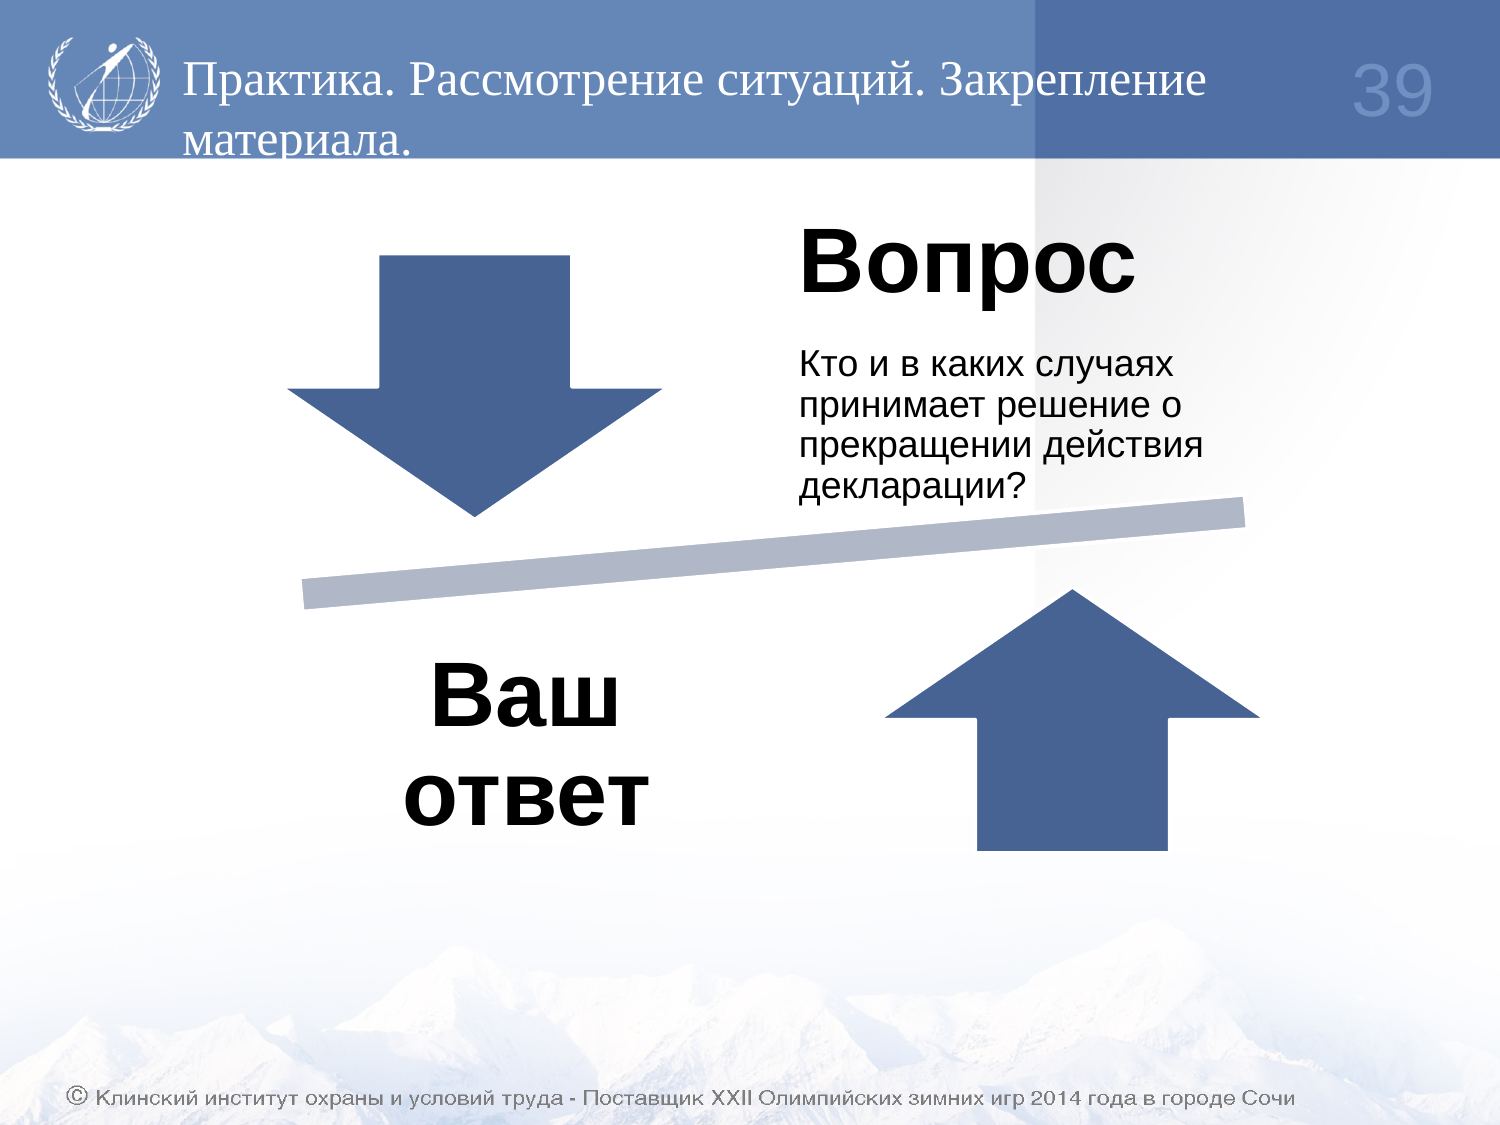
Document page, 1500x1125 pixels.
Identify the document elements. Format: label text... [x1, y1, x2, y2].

picture [0, 0, 1500, 1125]
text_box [123, 219, 1424, 887]
text_box Практика. Рассмотрение ситуаций. Закрепление материала. [167, 37, 1275, 173]
text_box 39 [1275, 46, 1450, 125]
